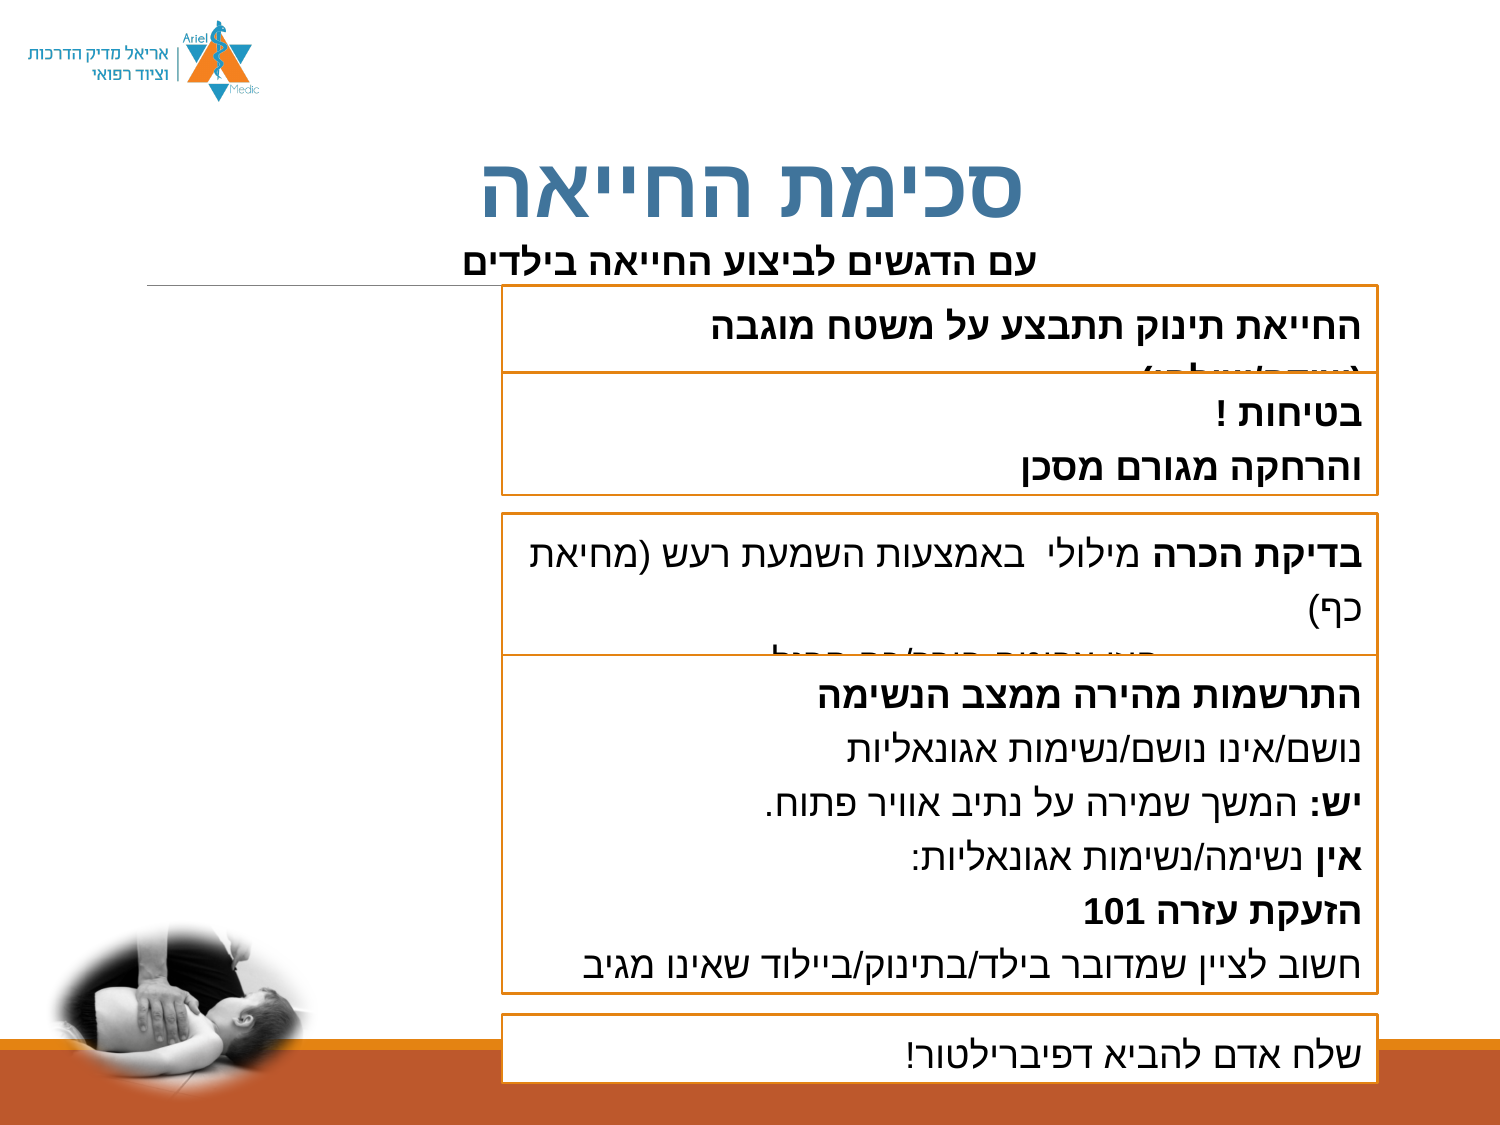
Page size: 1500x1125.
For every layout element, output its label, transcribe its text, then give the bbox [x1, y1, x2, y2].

text_box החייאת תינוק תתבצע על משטח מוגבה (שידה/שולחן) [501, 284, 1379, 371]
title סכימת החייאה [122, 101, 1360, 342]
picture [40, 917, 323, 1107]
text_box בדיקת הכרה מילולי באמצעות השמעת רעש (מחיאת כף) פיזי צביטה בירך/כף הרגל [501, 512, 1379, 654]
picture [25, 19, 266, 103]
text_box התרשמות מהירה ממצב הנשימה נושם/אינו נושם/נשימות אגונאליות יש: המשך שמירה על נתיב אוויר פתוח. אין נשימה/נשימות אגונאליות: הזעקת עזרה 101 חשוב לציין שמדובר בילד/בתינוק/ביילוד שאינו מגיב [501, 654, 1379, 995]
text_box שלח אדם להביא דפיברילטור! [501, 1013, 1379, 1084]
text_box עם הדגשים לביצוע החייאה בילדים ותינוקות [374, 221, 1125, 345]
text_box בטיחות ! והרחקה מגורם מסכן [501, 371, 1379, 496]
